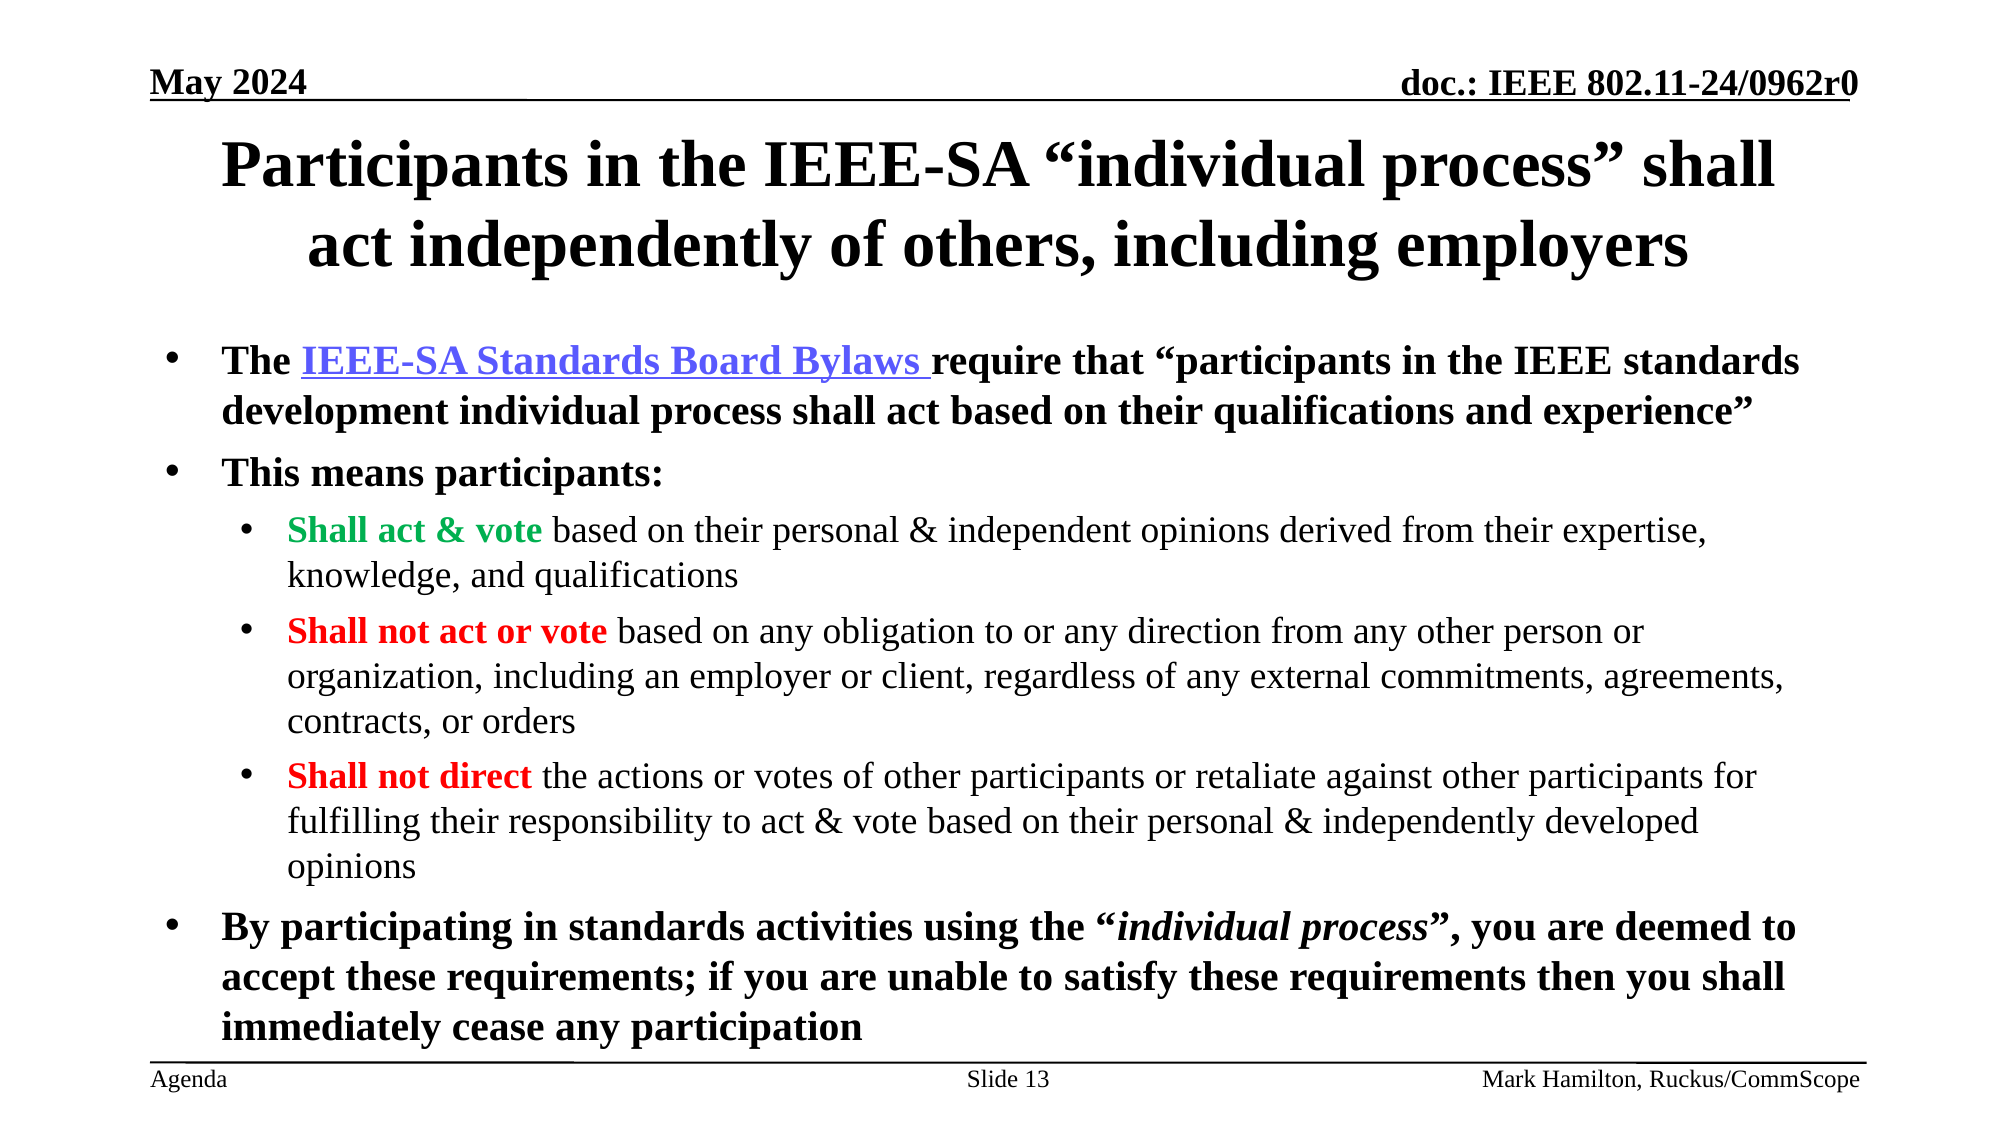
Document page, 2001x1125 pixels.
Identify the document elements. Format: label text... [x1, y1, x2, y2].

slide_number Slide 13 [950, 1061, 1067, 1123]
list The IEEE-SA Standards Board Bylaws require that “participants in the IEEE standards development individual process shall act based on their qualifications and experience” This means participants: Shall act & vote based on their personal & independent opinions derived from their expertise, knowledge, and qualifications Shall not act or vote based on any obligation to or any direction from any other person or organization, including an employer or client, regardless of any external commitments, agreements, contracts, or orders Shall not direct the actions or votes of other participants or retaliate against other participants for fulfilling their responsibility to act & vote based on their personal & independently developed opinions By participating in standards activities using the “individual process”, you are deemed to accept these requirements; if you are unable to satisfy these requirements then you shall immediately cease any participation [149, 324, 1850, 1000]
title Participants in the IEEE-SA “individual process” shall act independently of others, including employers [149, 112, 1850, 288]
